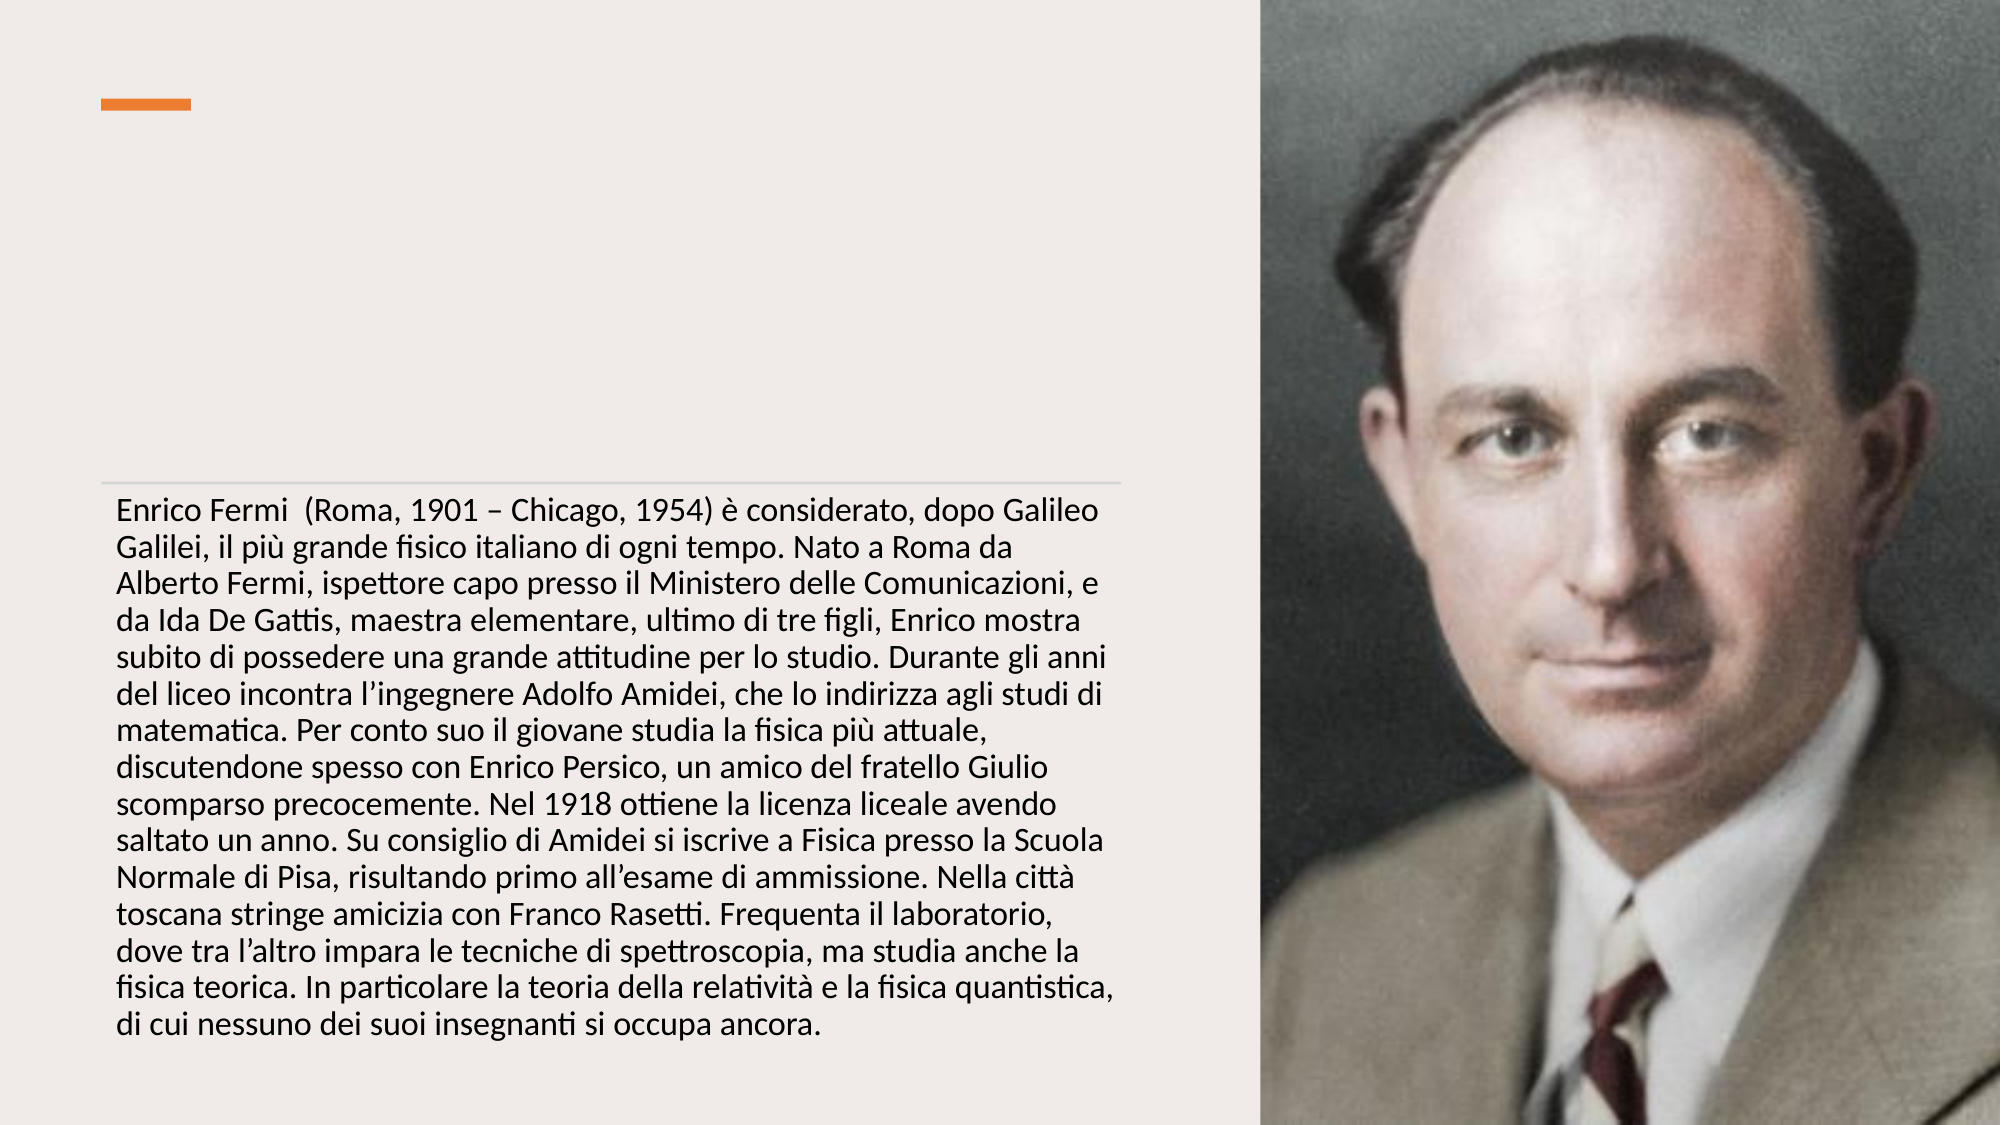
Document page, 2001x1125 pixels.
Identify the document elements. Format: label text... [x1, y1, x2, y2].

text_box [100, 98, 192, 112]
text_box Enrico Fermi (Roma, 1901 – Chicago, 1954) è considerato, dopo Galileo Galilei, il più grande fisico italiano di ogni tempo. Nato a Roma da Alberto Fermi, ispettore capo presso il Ministero delle Comunicazioni, e da Ida De Gattis, maestra elementare, ultimo di tre figli, Enrico mostra subito di possedere una grande attitudine per lo studio. Durante gli anni del liceo incontra l’ingegnere Adolfo Amidei, che lo indirizza agli studi di matematica. Per conto suo il giovane studia la fisica più attuale, discutendone spesso con Enrico Persico, un amico del fratello Giulio scomparso precocemente. Nel 1918 ottiene la licenza liceale avendo saltato un anno. Su consiglio di Amidei si iscrive a Fisica presso la Scuola Normale di Pisa, risultando primo all’esame di ammissione. Nella città toscana stringe amicizia con Franco Rasetti. Frequenta il laboratorio, dove tra l’altro impara le tecniche di spettroscopia, ma studia anche la fisica teorica. In particolare la teoria della relatività e la fisica quantistica, di cui nessuno dei suoi insegnanti si occupa ancora. [100, 484, 1130, 1071]
picture [1260, 0, 2000, 1125]
text_box [0, 0, 1260, 1125]
